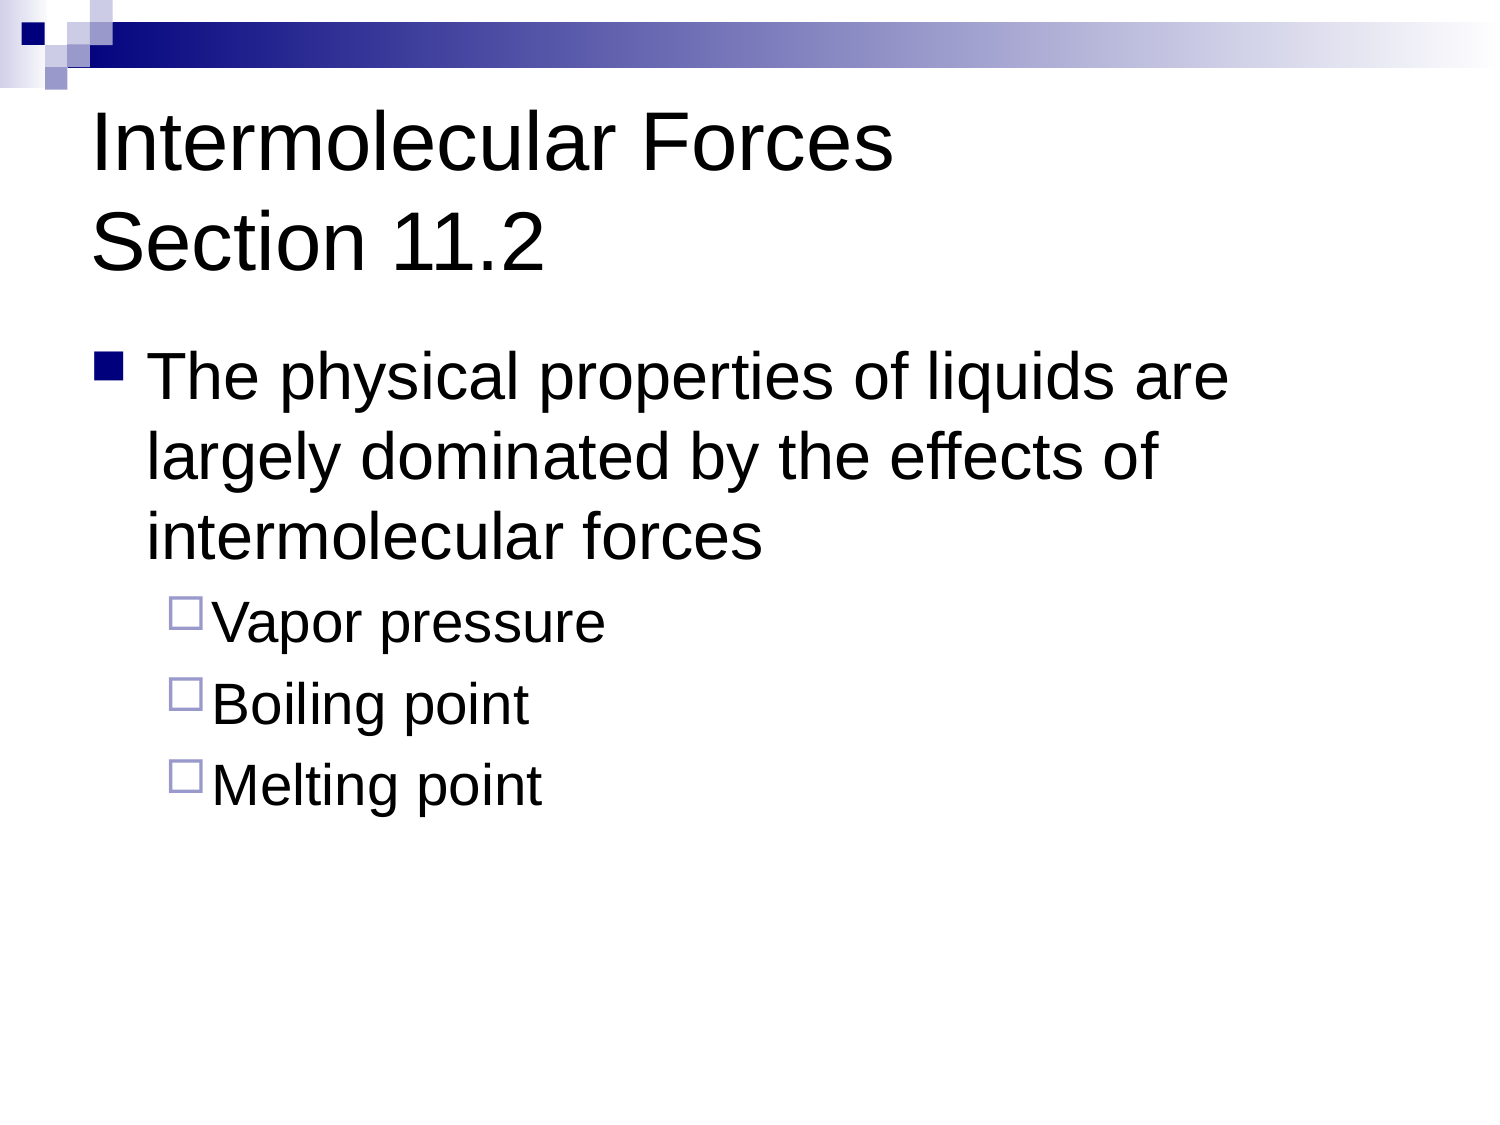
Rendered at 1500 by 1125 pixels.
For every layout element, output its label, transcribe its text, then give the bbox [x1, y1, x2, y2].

list The physical properties of liquids are largely dominated by the effects of intermolecular forces Vapor pressure Boiling point Melting point [74, 324, 1426, 963]
title Intermolecular Forces Section 11.2 [74, 74, 1426, 301]
